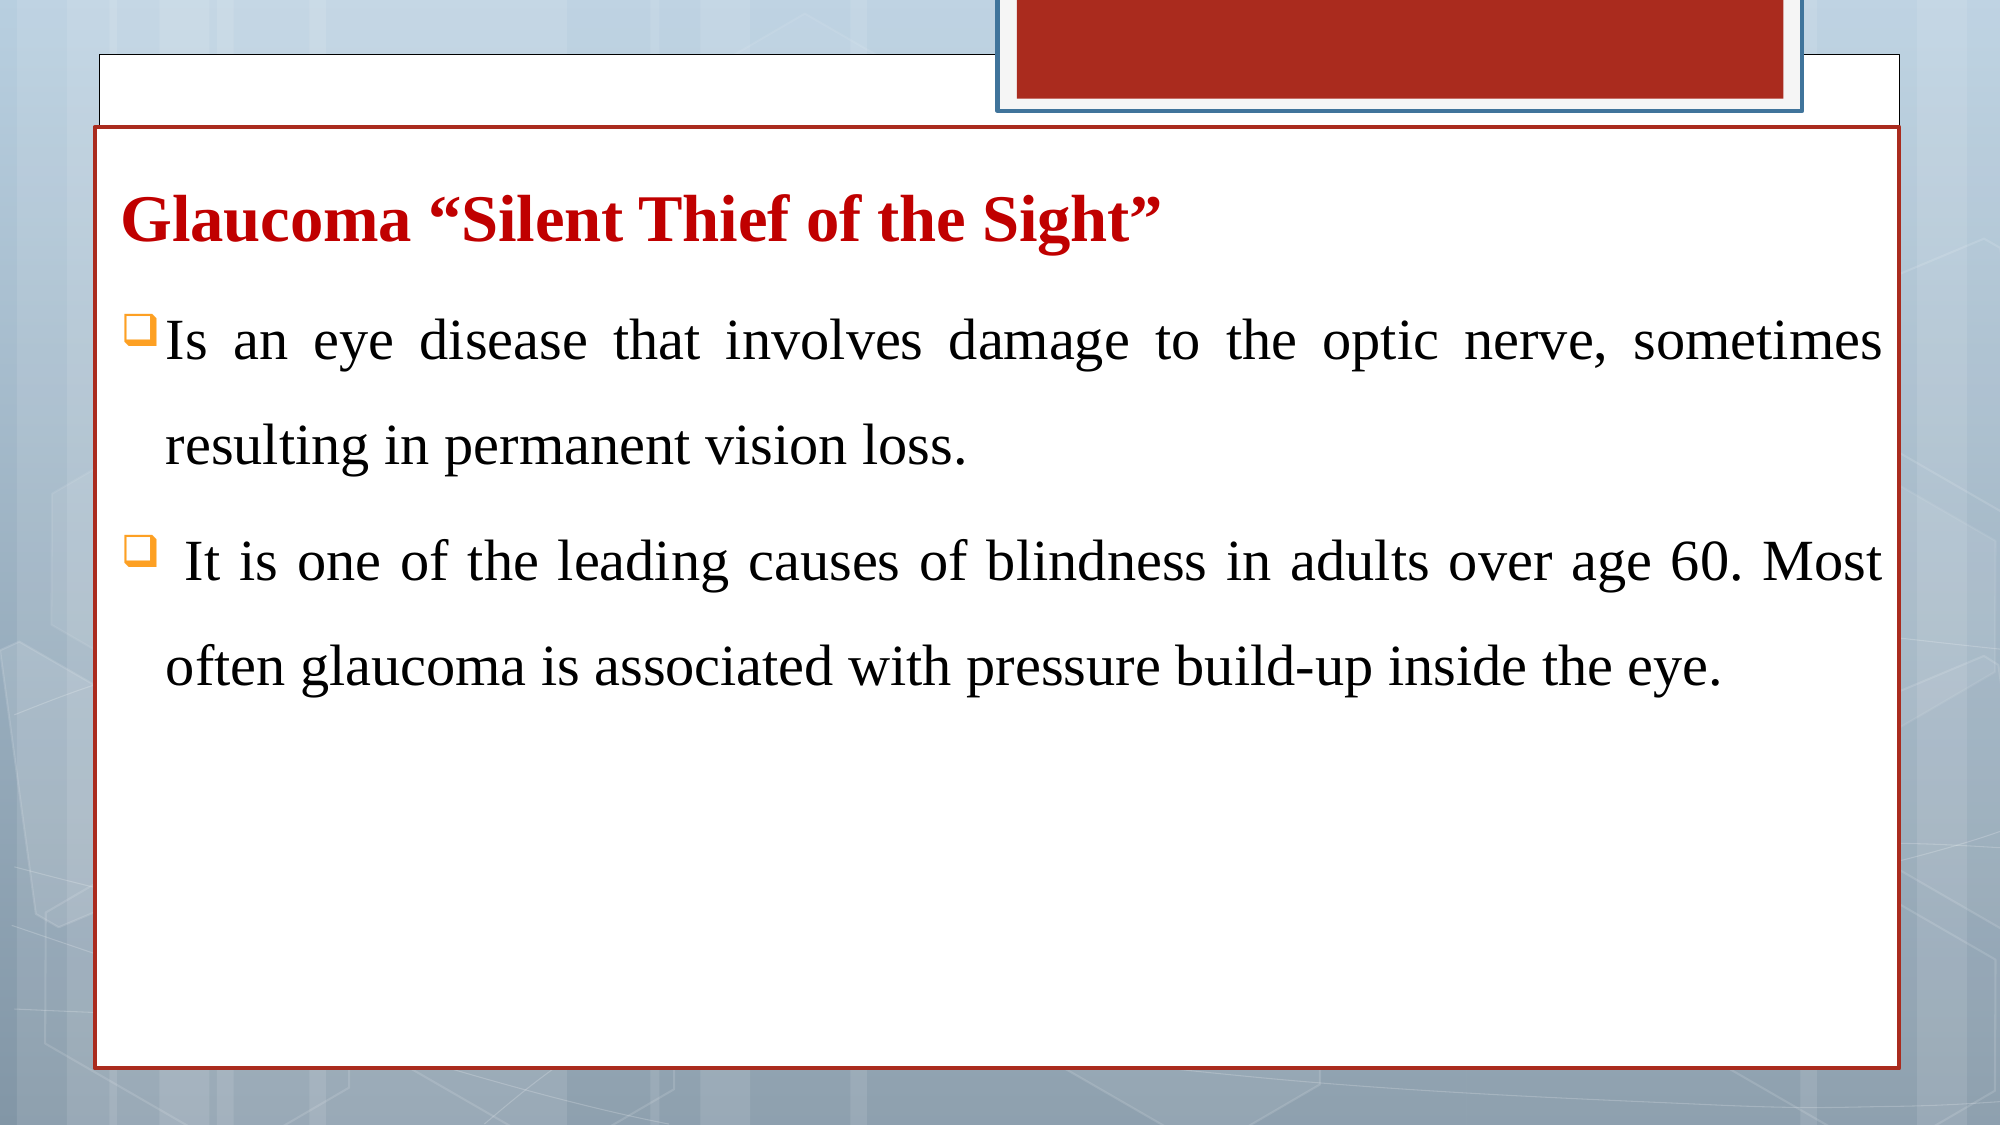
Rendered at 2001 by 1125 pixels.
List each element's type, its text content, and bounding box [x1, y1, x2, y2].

list Glaucoma “Silent Thief of the Sight” Is an eye disease that involves damage to the optic nerve, sometimes resulting in permanent vision loss. It is one of the leading causes of blindness in adults over age 60. Most often glaucoma is associated with pressure build-up inside the eye. [93, 125, 1901, 1070]
